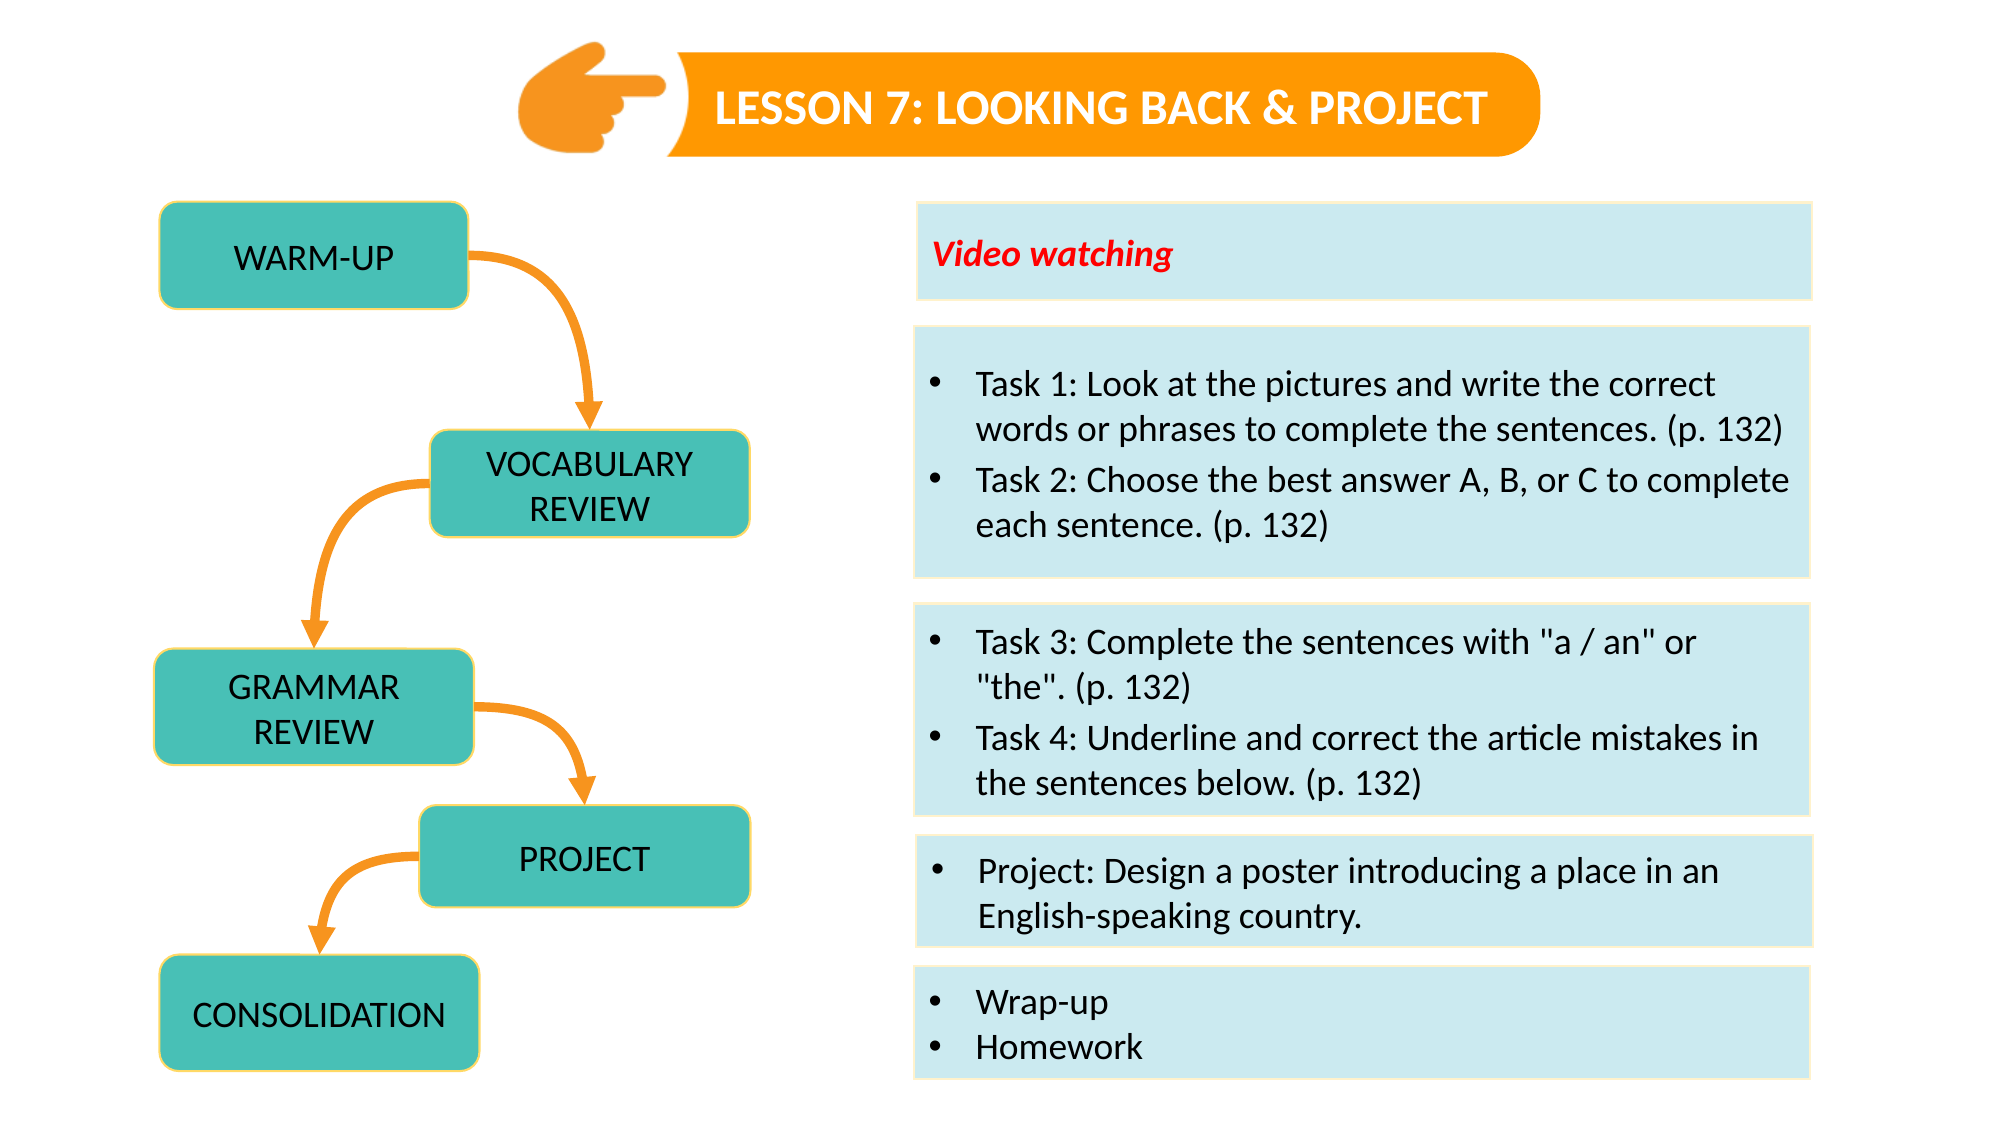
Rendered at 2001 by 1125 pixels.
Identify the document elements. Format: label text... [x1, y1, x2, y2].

text_box LESSON 7: LOOKING BACK & PROJECT [701, 66, 1524, 142]
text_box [319, 856, 420, 955]
text_box [749, 287, 1105, 427]
text_box GRAMMAR REVIEW [152, 647, 476, 767]
text_box Task 3: Complete the sentences with "a / an" or "the". (p. 132) Task 4: Underline and correct the article mistakes in the sentences below. (p. 132) [913, 602, 1811, 817]
text_box VOCABULARY REVIEW [428, 428, 751, 539]
text_box PROJECT [418, 804, 752, 909]
text_box WARM-UP [158, 200, 470, 311]
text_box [313, 483, 430, 649]
text_box Task 1: Look at the pictures and write the correct words or phrases to complete the sentences. (p. 132) Task 2: Choose the best answer A, B, or C to complete each sentence. (p. 132) [913, 325, 1811, 579]
text_box Video watching [916, 201, 1813, 301]
text_box [652, 834, 916, 974]
text_box Wrap-up Homework [913, 965, 1811, 1080]
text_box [468, 255, 590, 430]
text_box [473, 706, 585, 806]
text_box Project: Design a poster introducing a place in an English-speaking country. [915, 834, 1814, 948]
picture [479, 0, 701, 202]
text_box [701, 51, 1542, 158]
text_box CONSOLIDATION [158, 953, 481, 1073]
